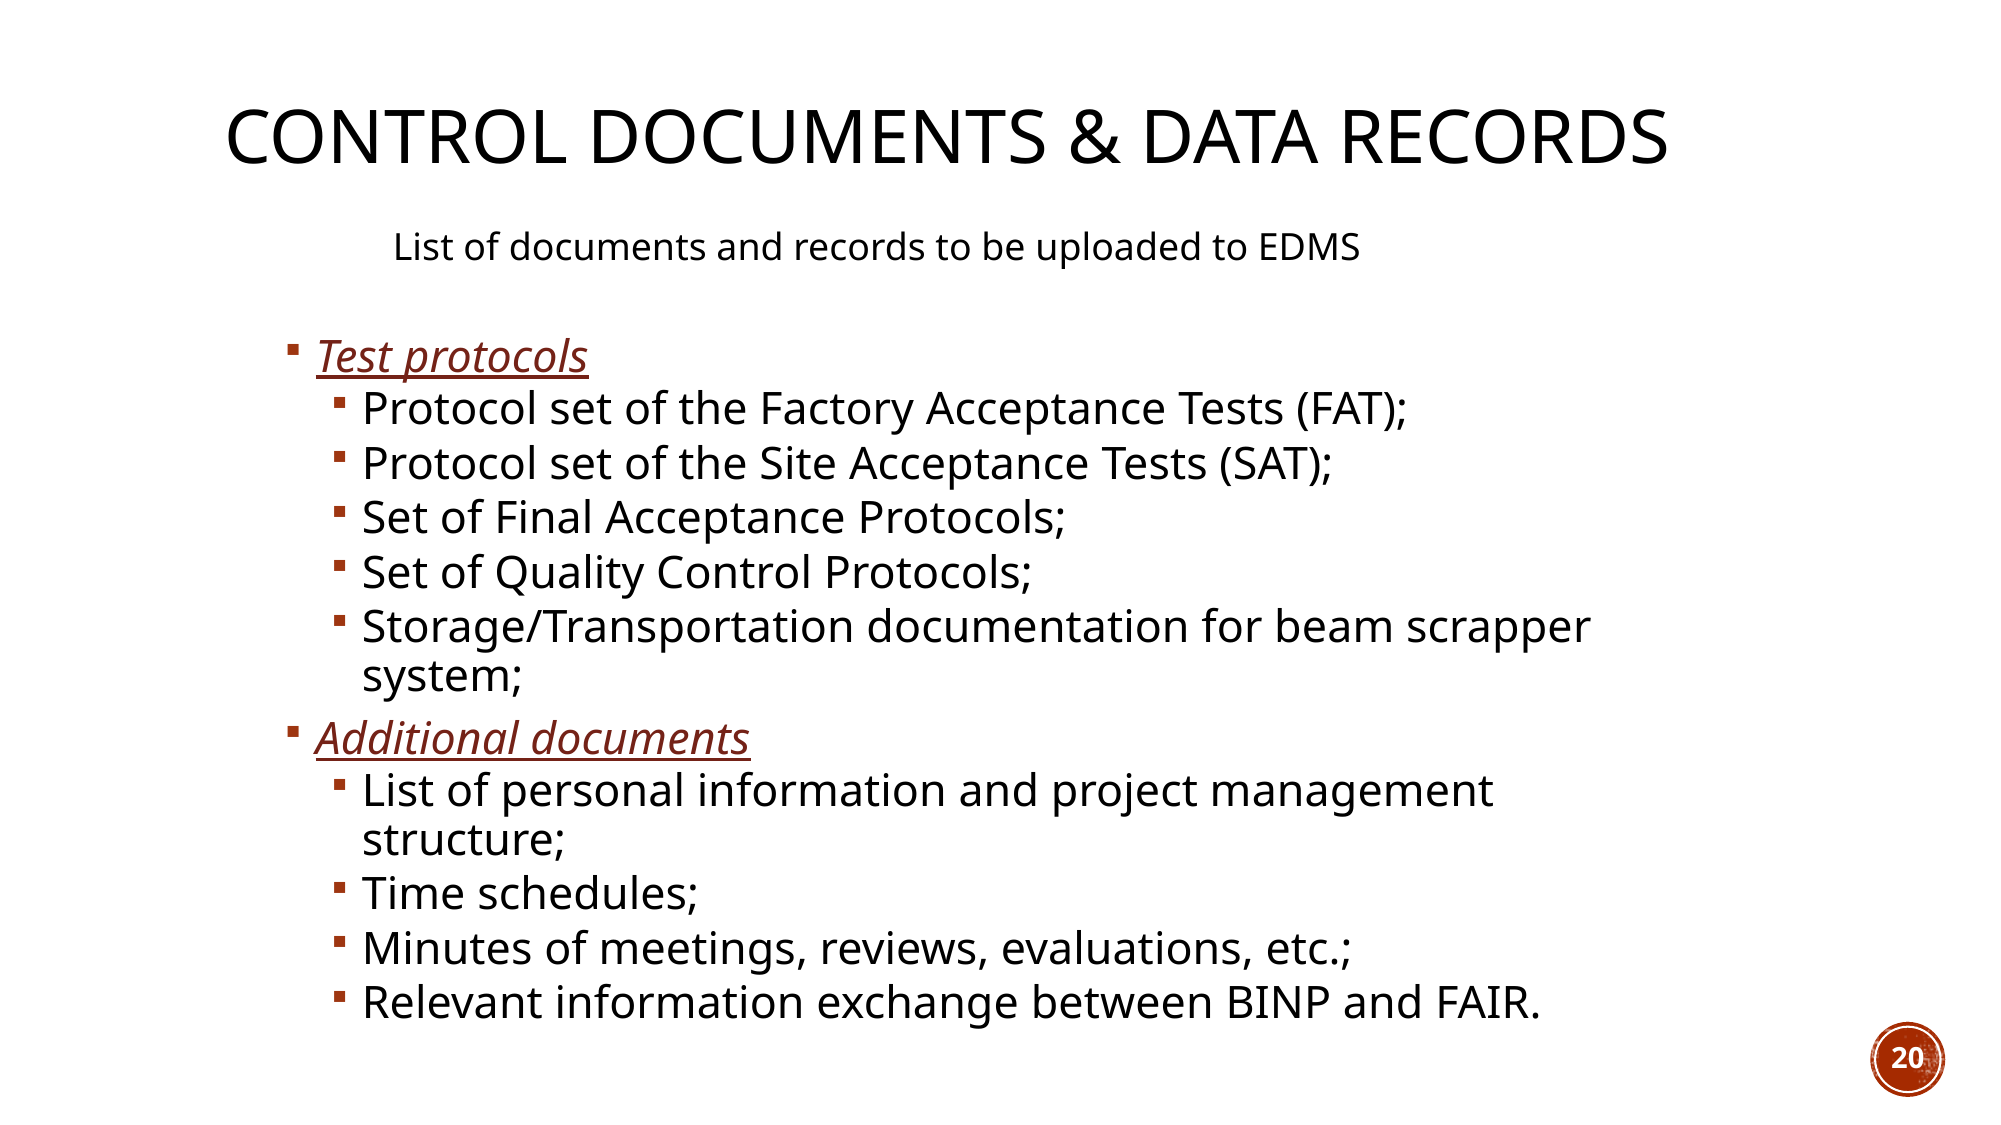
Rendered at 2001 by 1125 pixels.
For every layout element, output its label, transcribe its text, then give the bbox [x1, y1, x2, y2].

text_box List of documents and records to be uploaded to EDMS [284, 215, 1471, 276]
title Control documents & data records [209, 87, 1689, 192]
list Test protocols Protocol set of the Factory Acceptance Tests (FAT); Protocol set of the Site Acceptance Tests (SAT); Set of Final Acceptance Protocols; Set of Quality Control Protocols; Storage/Transportation documentation for beam scrapper system; Additional documents List of personal information and project management structure; Time schedules; Minutes of meetings, reviews, evaluations, etc.; Relevant information exchange between BINP and FAIR. [269, 325, 1708, 1046]
slide_number 20 [1855, 1028, 1961, 1089]
